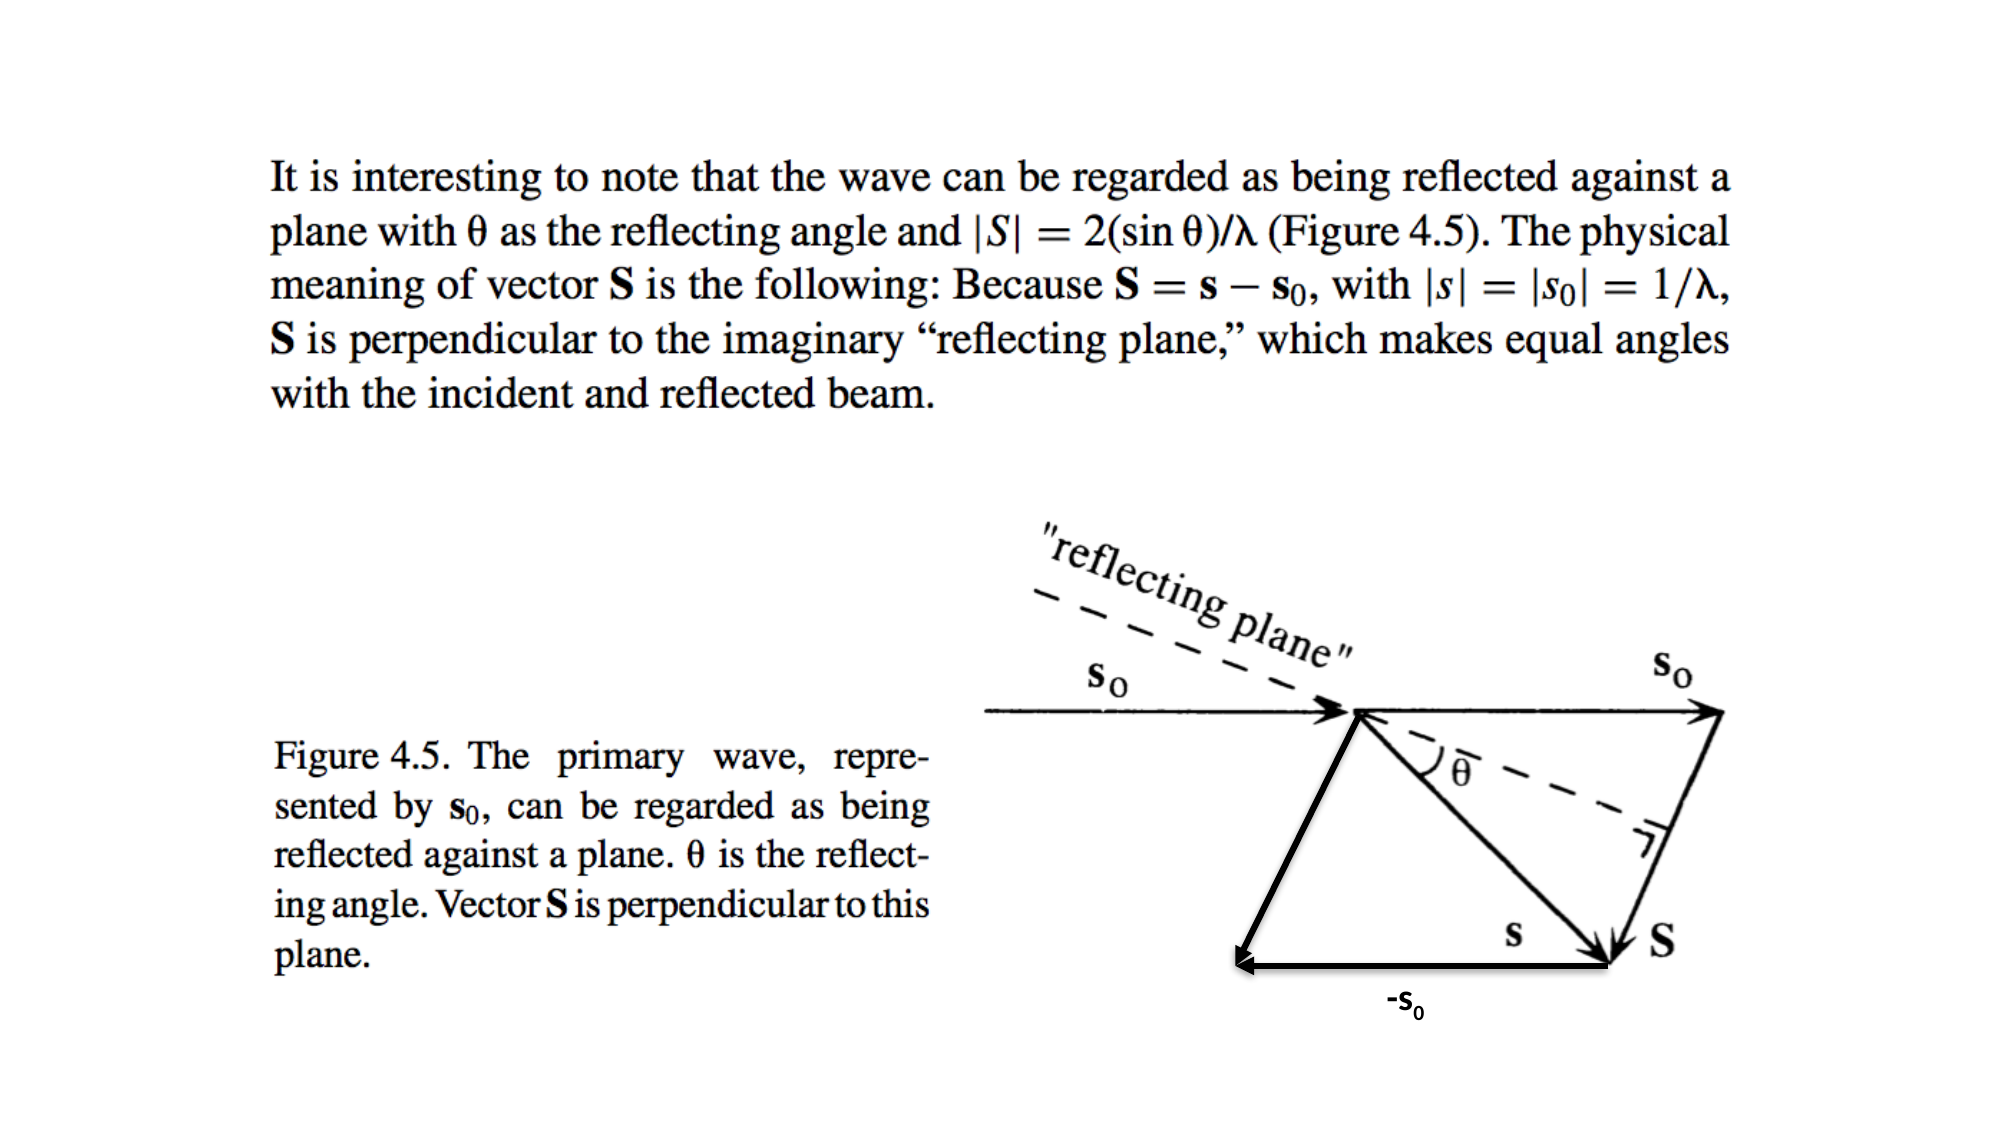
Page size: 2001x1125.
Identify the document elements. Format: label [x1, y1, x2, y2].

picture [249, 138, 1751, 432]
text_box [1235, 716, 1609, 1027]
picture [249, 502, 1751, 1003]
